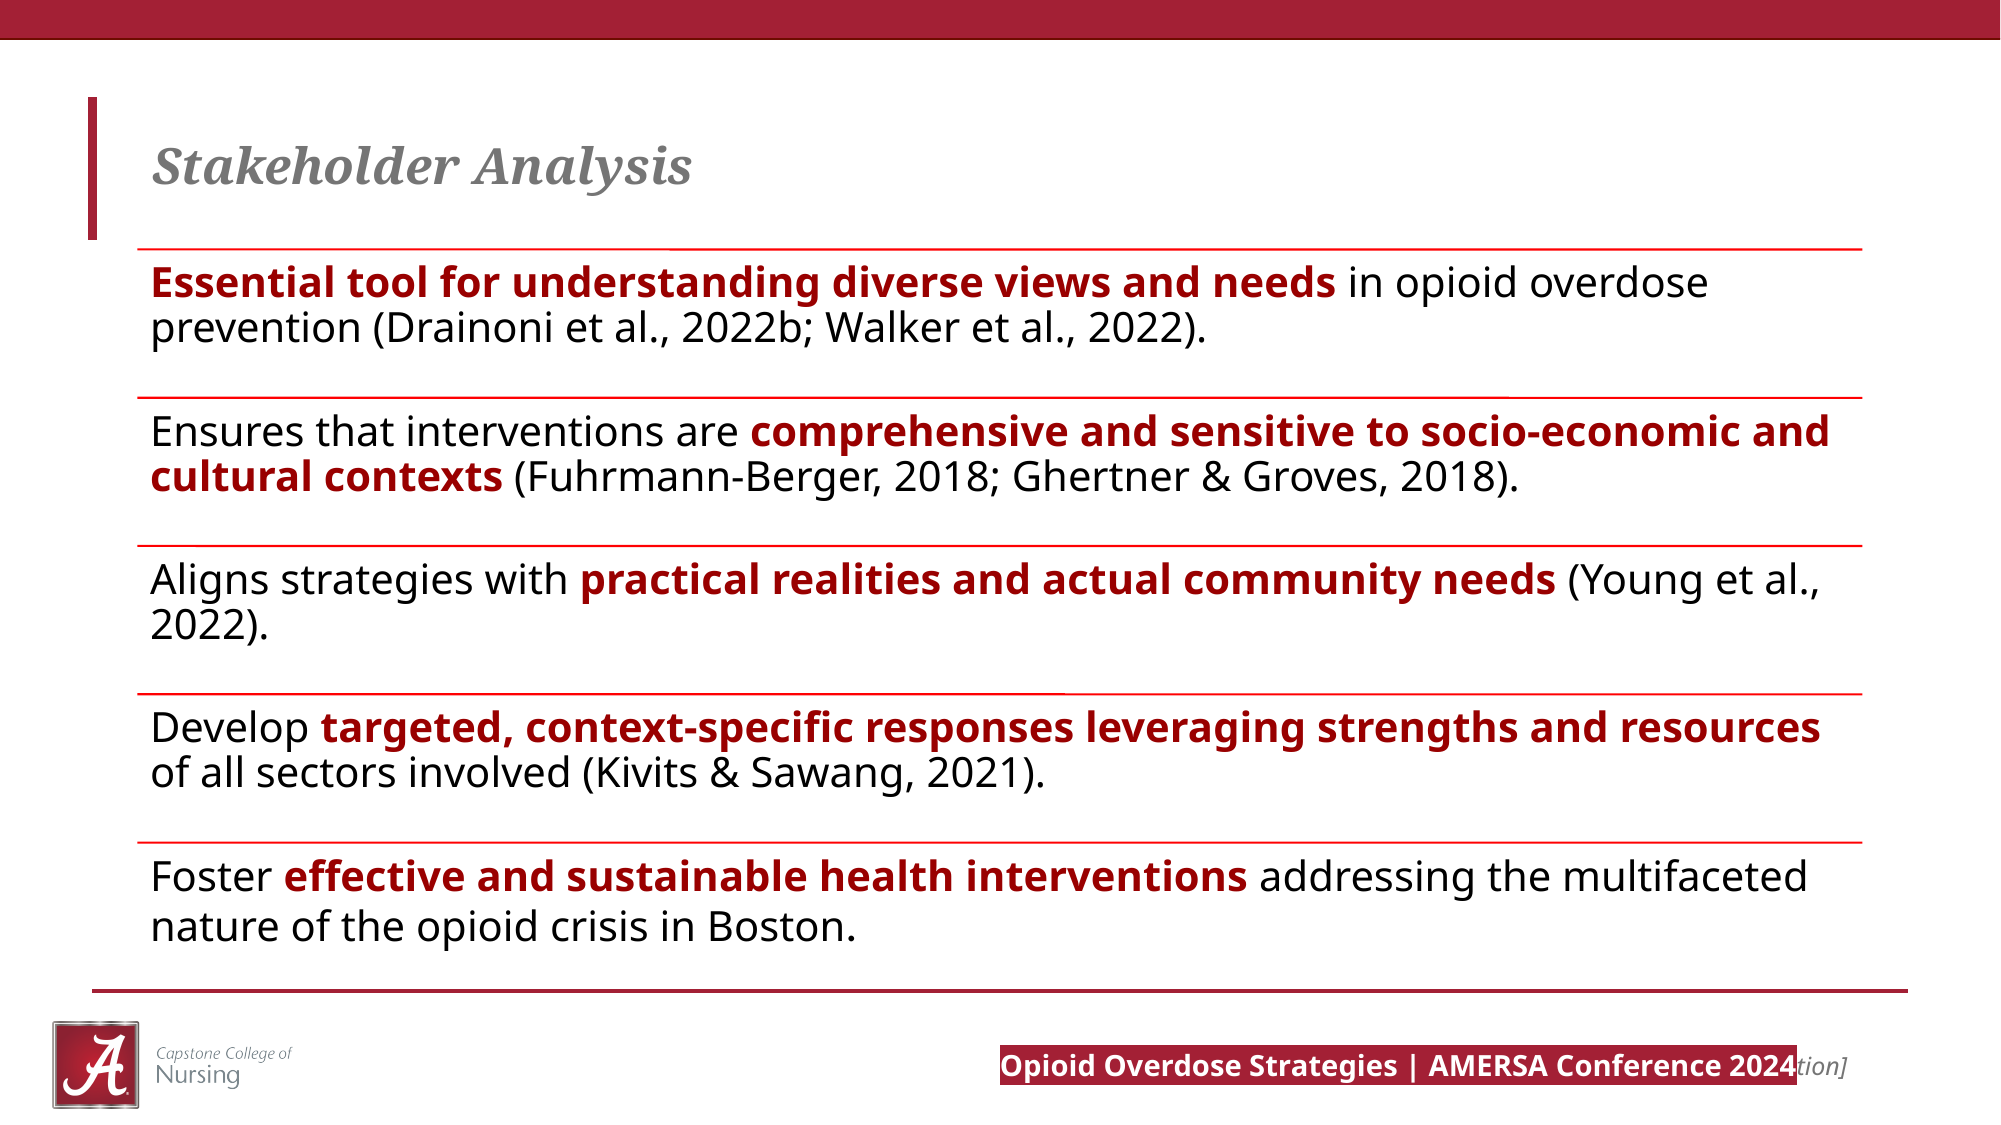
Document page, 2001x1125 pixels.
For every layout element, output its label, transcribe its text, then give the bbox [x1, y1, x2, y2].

title Stakeholder Analysis [137, 59, 1863, 248]
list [137, 249, 1863, 991]
text_box Opioid Overdose Strategies | AMERSA Conference 2024 [985, 1039, 2000, 1090]
picture [52, 1021, 293, 1109]
